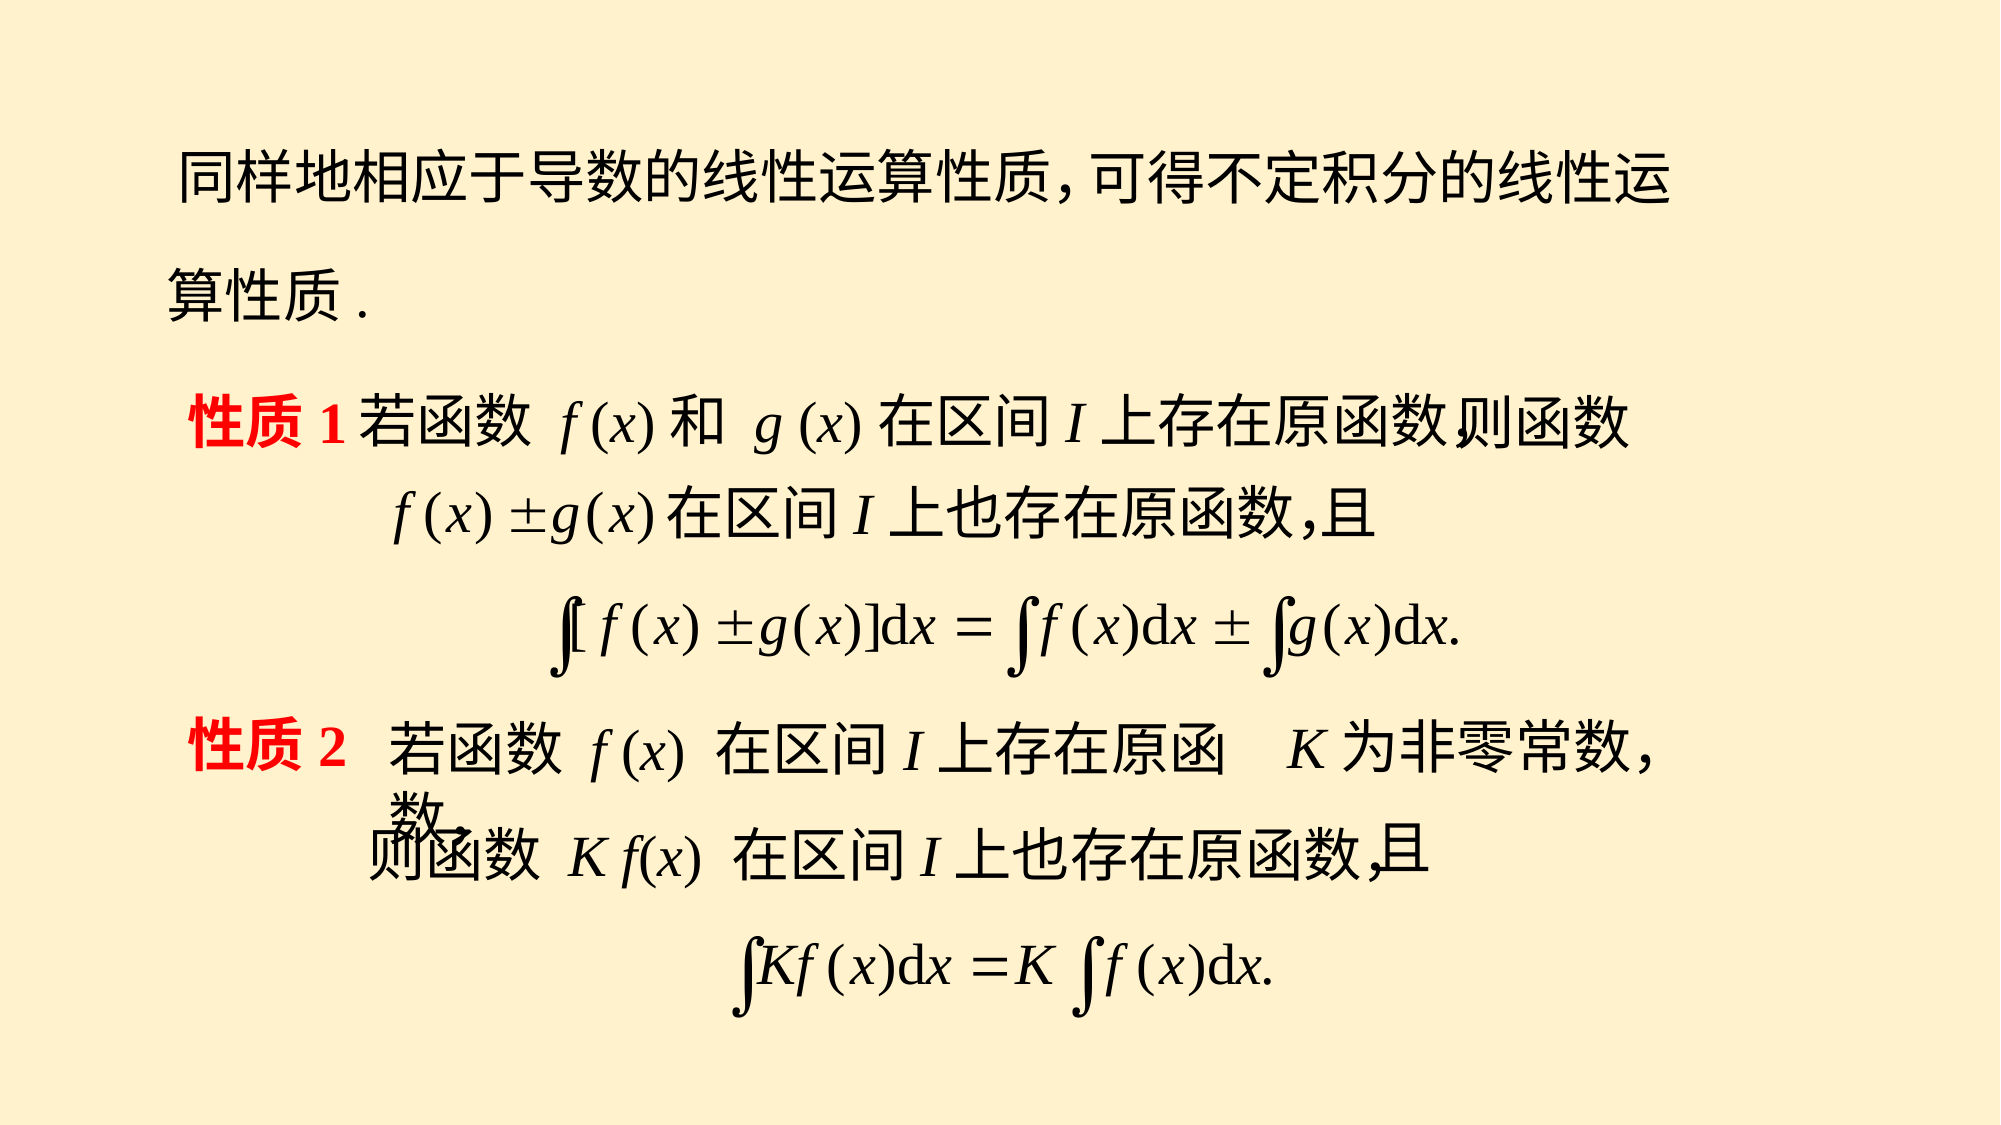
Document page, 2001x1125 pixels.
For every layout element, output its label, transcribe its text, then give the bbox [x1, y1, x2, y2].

text_box 同样地相应于导数的线性运算性质， [162, 132, 1125, 218]
text_box 性质1 [172, 378, 363, 463]
text_box 且 [1359, 469, 1393, 554]
text_box 性质2 [172, 701, 363, 786]
text_box 若函数 f (x)和 g (x)在区间I上存在原函数， [343, 377, 1522, 462]
text_box 则函数 K f(x) 在区间I上也存在原函数， [352, 810, 1435, 896]
text_box K为非零常数， [1272, 702, 1705, 788]
text_box 则函数 [1441, 379, 1659, 464]
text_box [379, 468, 1359, 555]
text_box 若函数 f (x) 在区间I上存在原函数， [373, 704, 1279, 860]
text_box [719, 921, 1276, 1018]
text_box 且 [1358, 804, 1447, 889]
text_box 可得不定积分的线性运 [1074, 133, 1687, 219]
text_box 算性质. [151, 252, 385, 337]
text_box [537, 581, 1463, 678]
